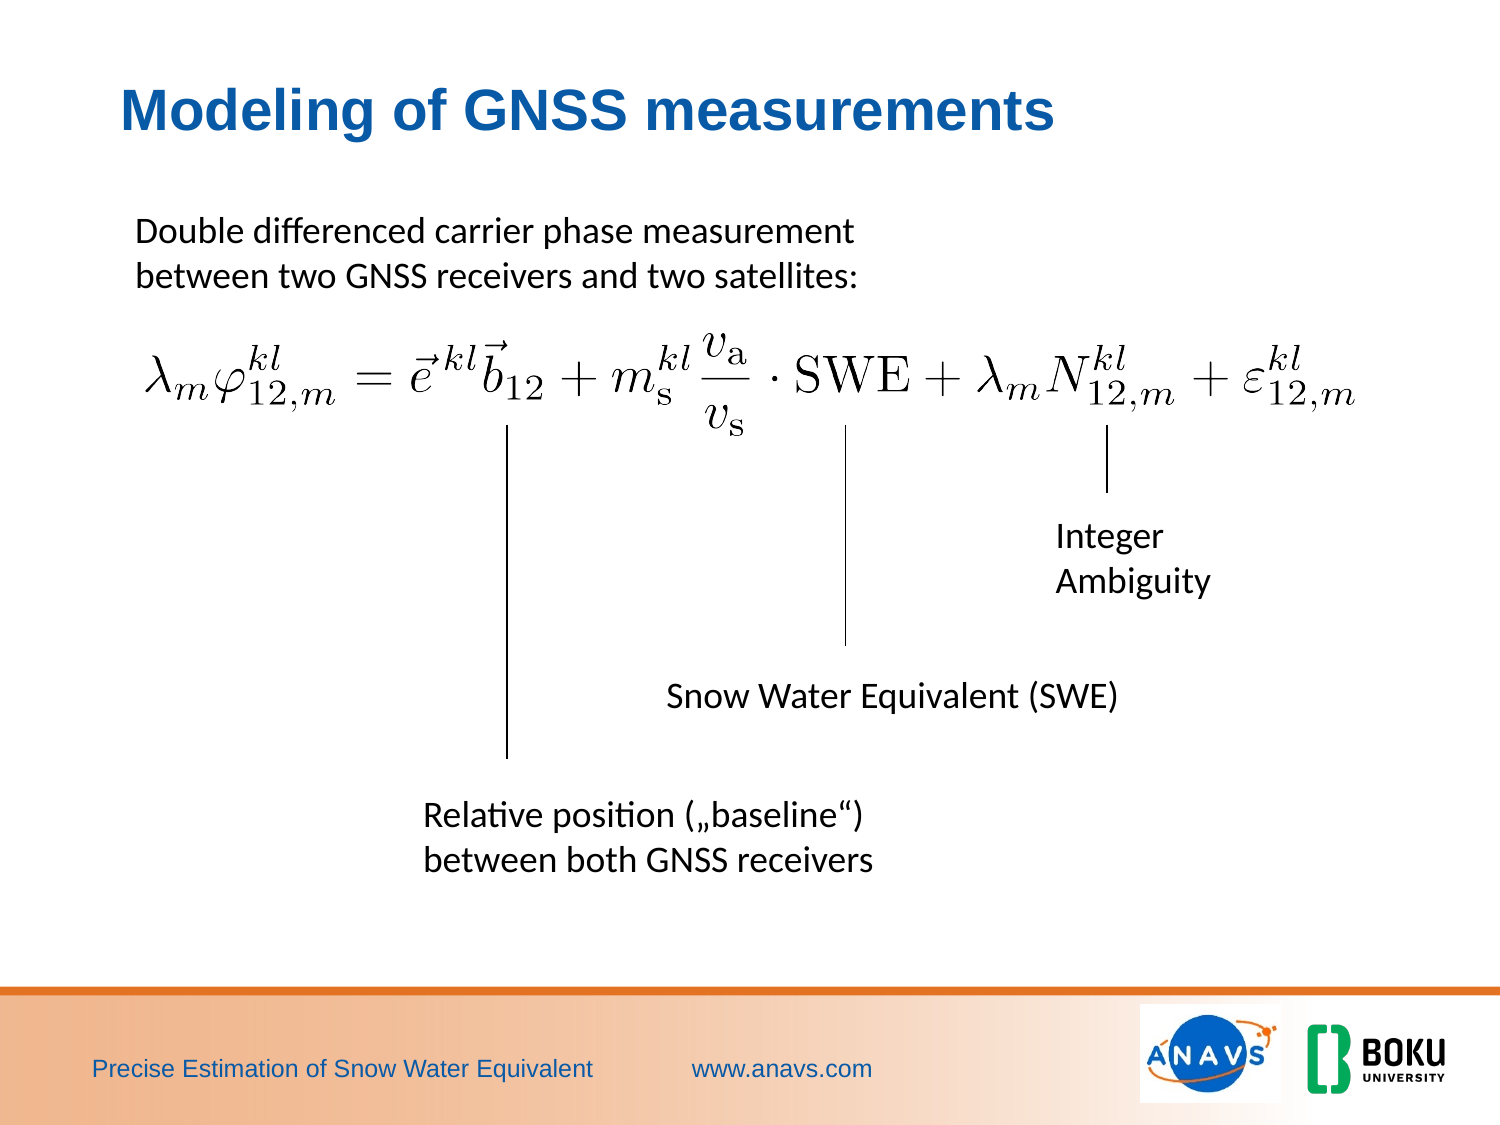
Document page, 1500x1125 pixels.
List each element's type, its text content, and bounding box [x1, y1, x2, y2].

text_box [1034, 424, 1232, 611]
picture [1140, 1004, 1281, 1103]
text_box Double differenced carrier phase measurement between two GNSS receivers and two satellites: [120, 198, 875, 304]
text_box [620, 424, 1166, 725]
text_box Modeling of GNSS measurements [106, 65, 1340, 166]
picture [144, 333, 1355, 436]
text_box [378, 424, 919, 890]
picture [1306, 1023, 1446, 1095]
